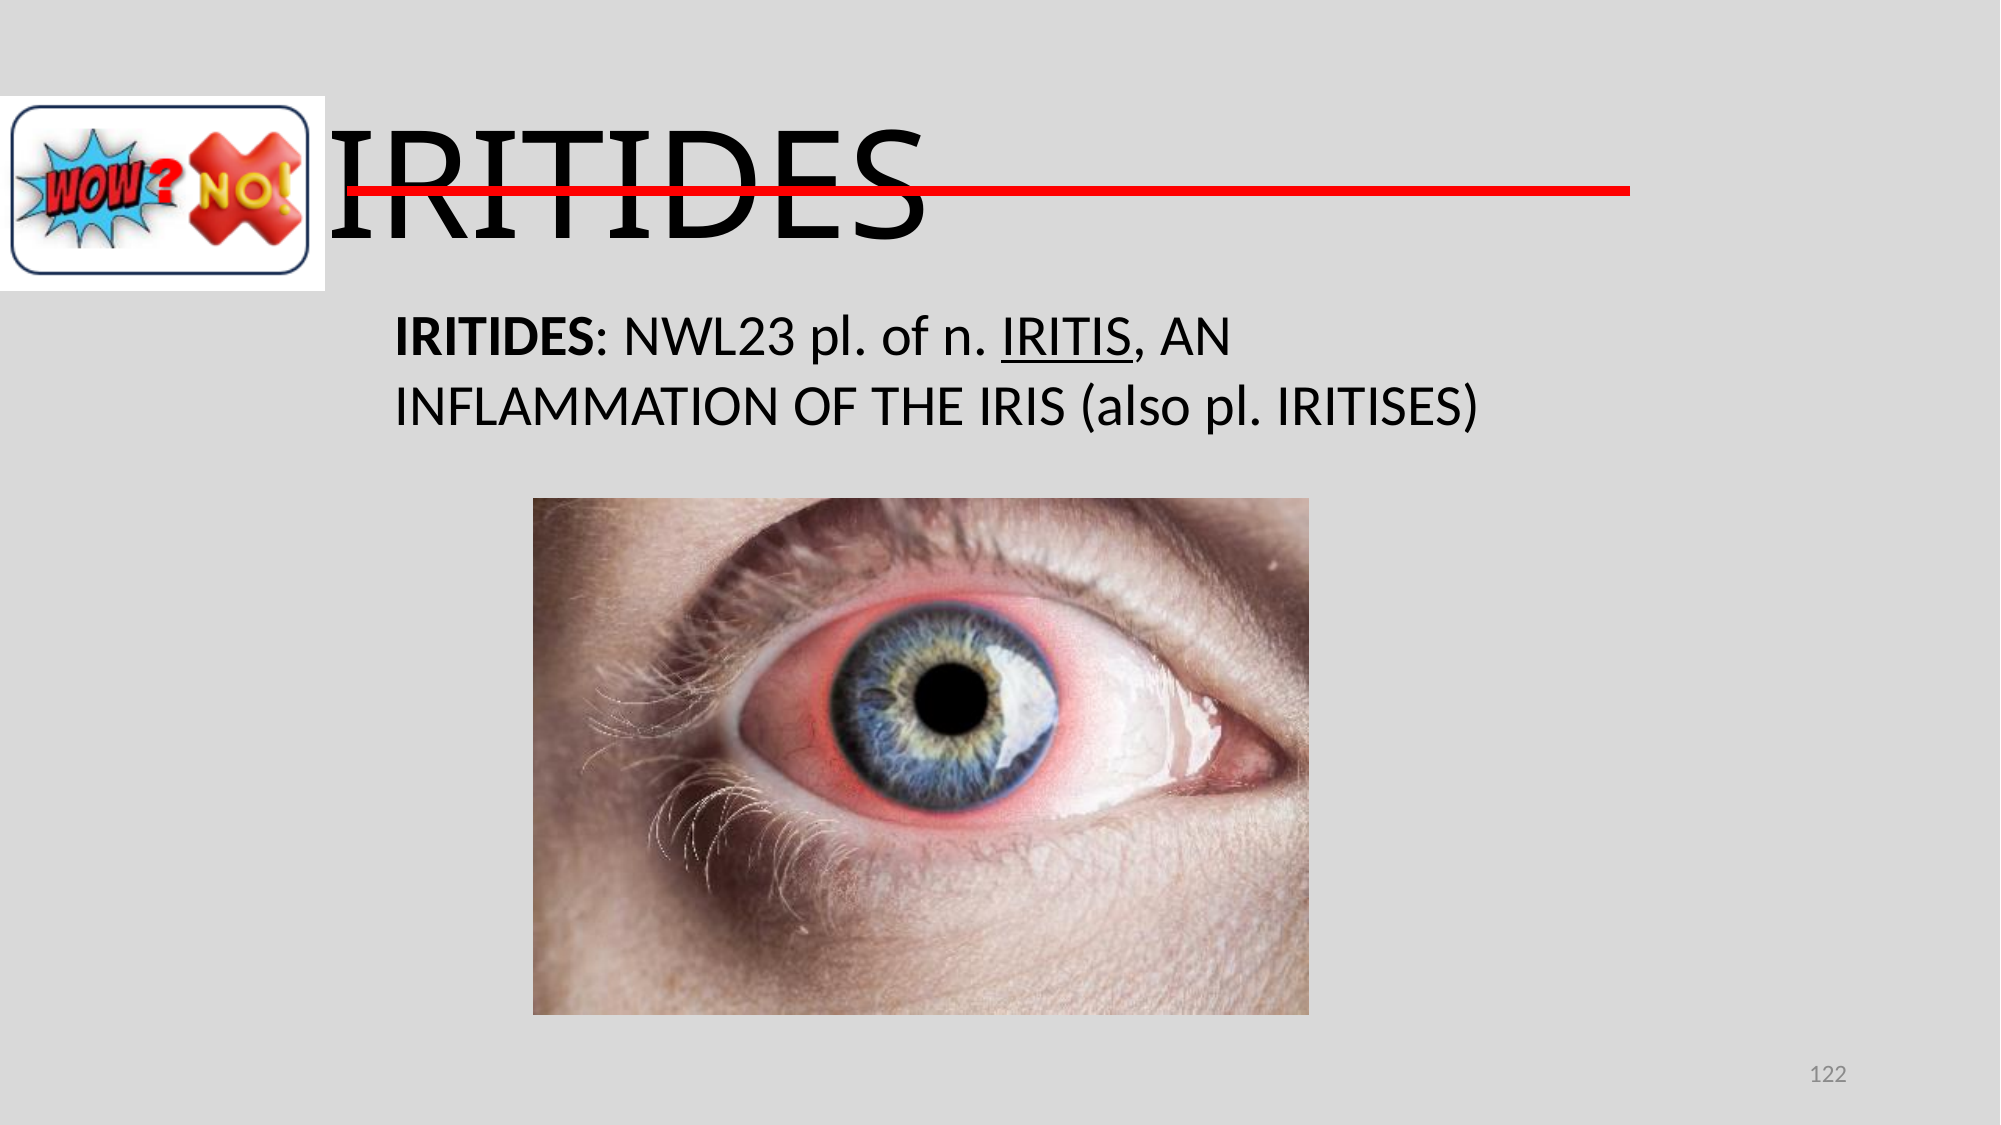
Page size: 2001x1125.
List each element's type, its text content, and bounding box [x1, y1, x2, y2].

picture [533, 498, 1309, 1015]
picture [0, 96, 325, 291]
text_box IRITIDES [311, 81, 1905, 276]
text_box IRITIDES: NWL23 pl. of n. IRITIS, AN INFLAMMATION OF THE IRIS (also pl. IRITISES) [379, 290, 1578, 515]
slide_number 122 [1412, 1042, 1863, 1103]
